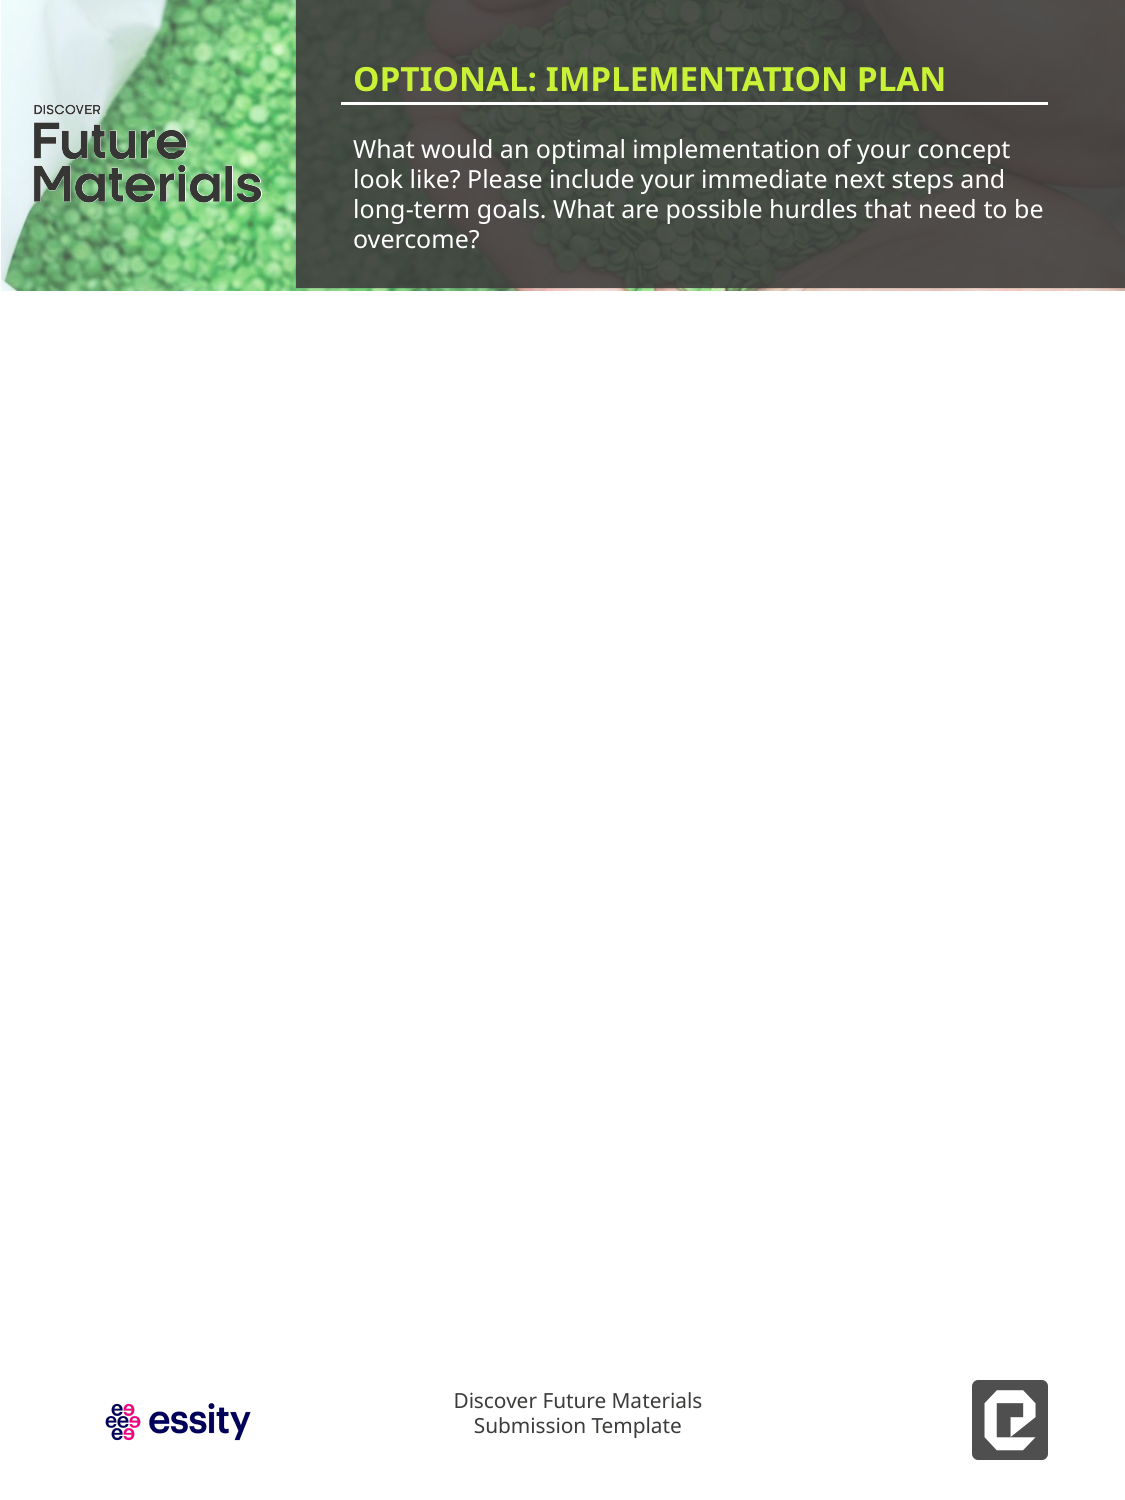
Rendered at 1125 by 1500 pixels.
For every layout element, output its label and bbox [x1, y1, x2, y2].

picture [972, 1380, 1048, 1460]
picture [31, 103, 264, 211]
picture [84, 1382, 272, 1462]
